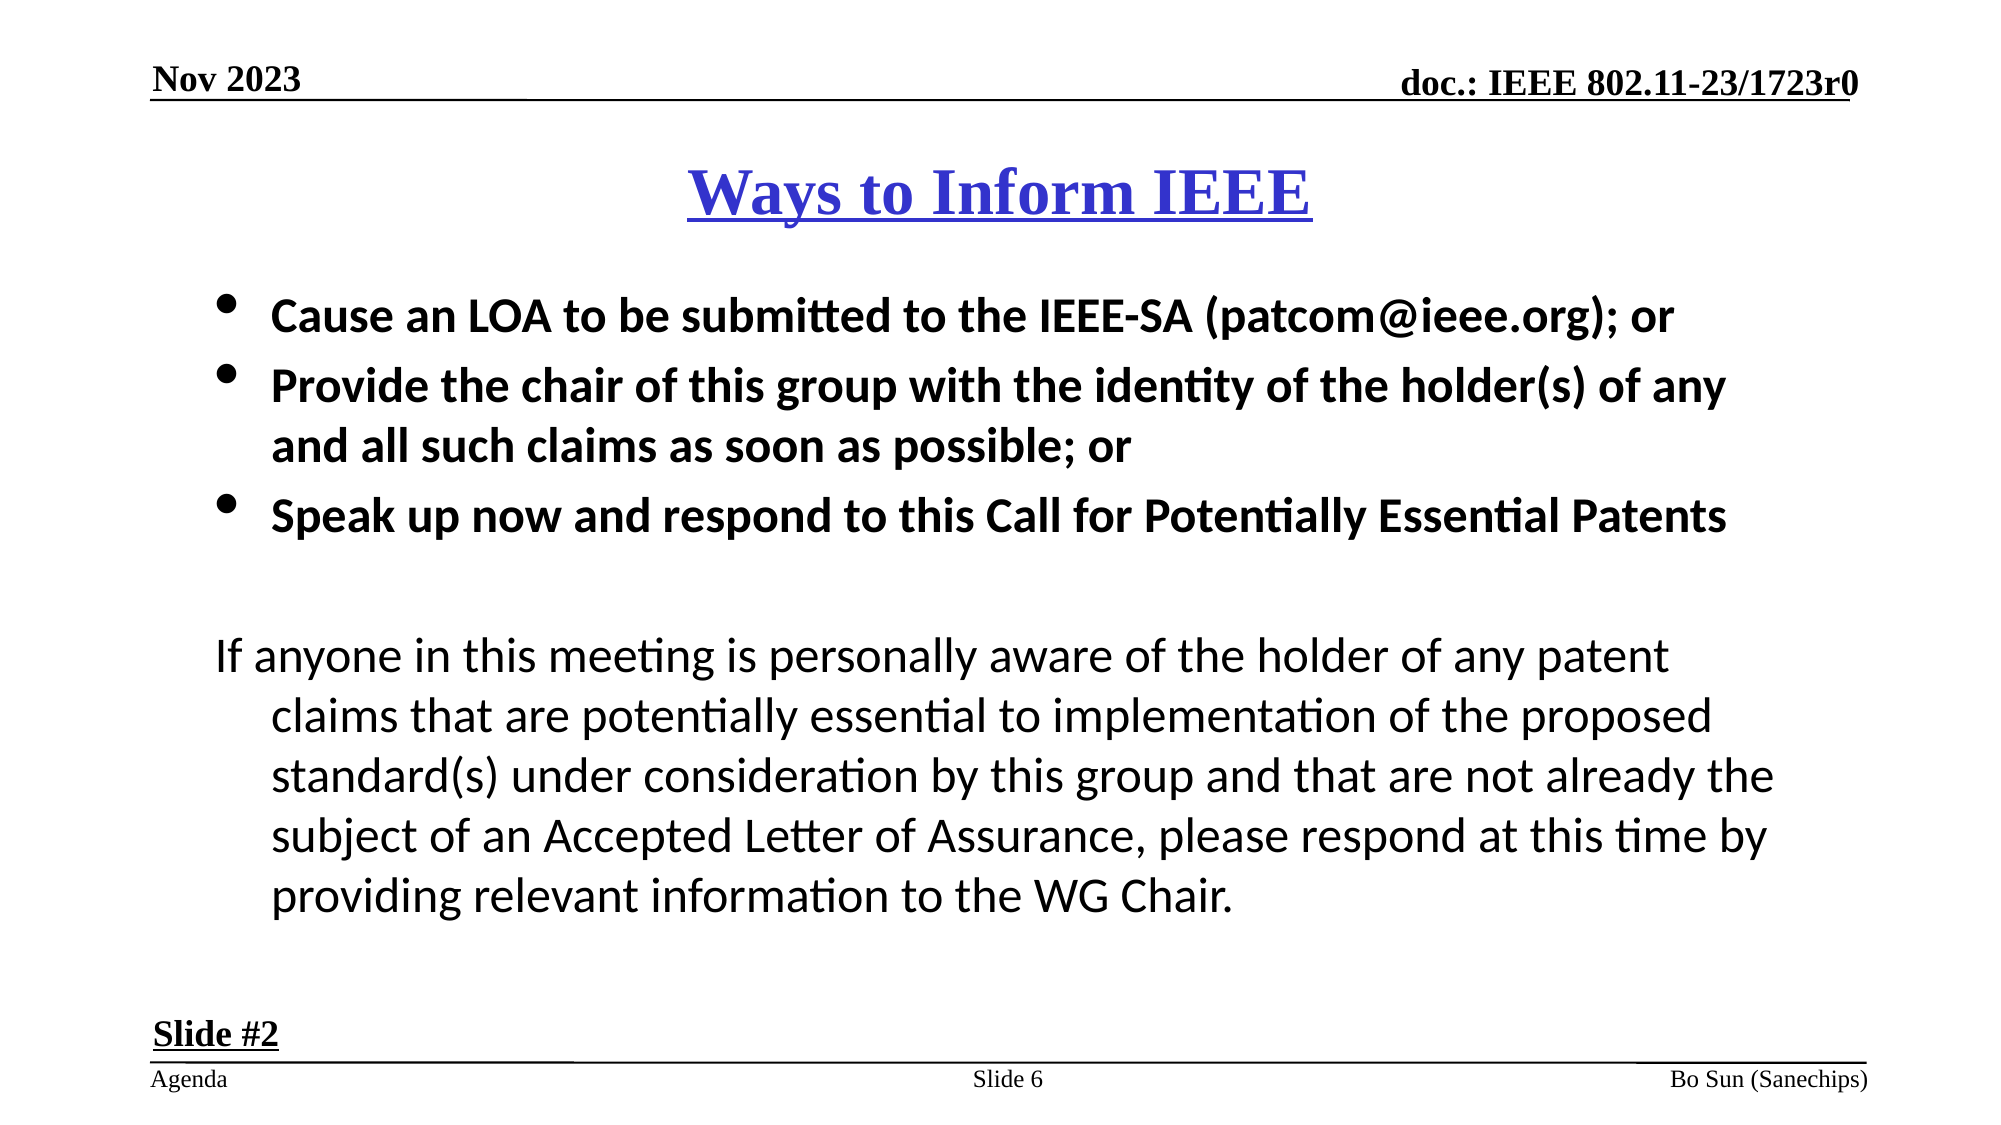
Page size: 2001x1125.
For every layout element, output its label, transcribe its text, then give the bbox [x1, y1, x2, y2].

slide_number Slide [949, 1061, 1067, 1123]
text_box Ways to Inform IEEE [362, 100, 1638, 275]
text_box Slide #2 [138, 1001, 295, 1062]
footer Bo Sun (Sanechips) [1171, 1061, 1869, 1093]
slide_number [152, 54, 563, 100]
text_box Cause an LOA to be submitted to the IEEE-SA (patcom@ieee.org); or Provide the chair of this group with the identity of the holder(s) of any and all such claims as soon as possible; or Speak up now and respond to this Call for Potentially Essential Patents If anyone in this meeting is personally aware of the holder of any patent claims that are potentially essential to implementation of the proposed standard(s) under consideration by this group and that are not already the subject of an Accepted Letter of Assurance, please respond at this time by providing relevant information to the WG Chair. [200, 275, 1800, 975]
